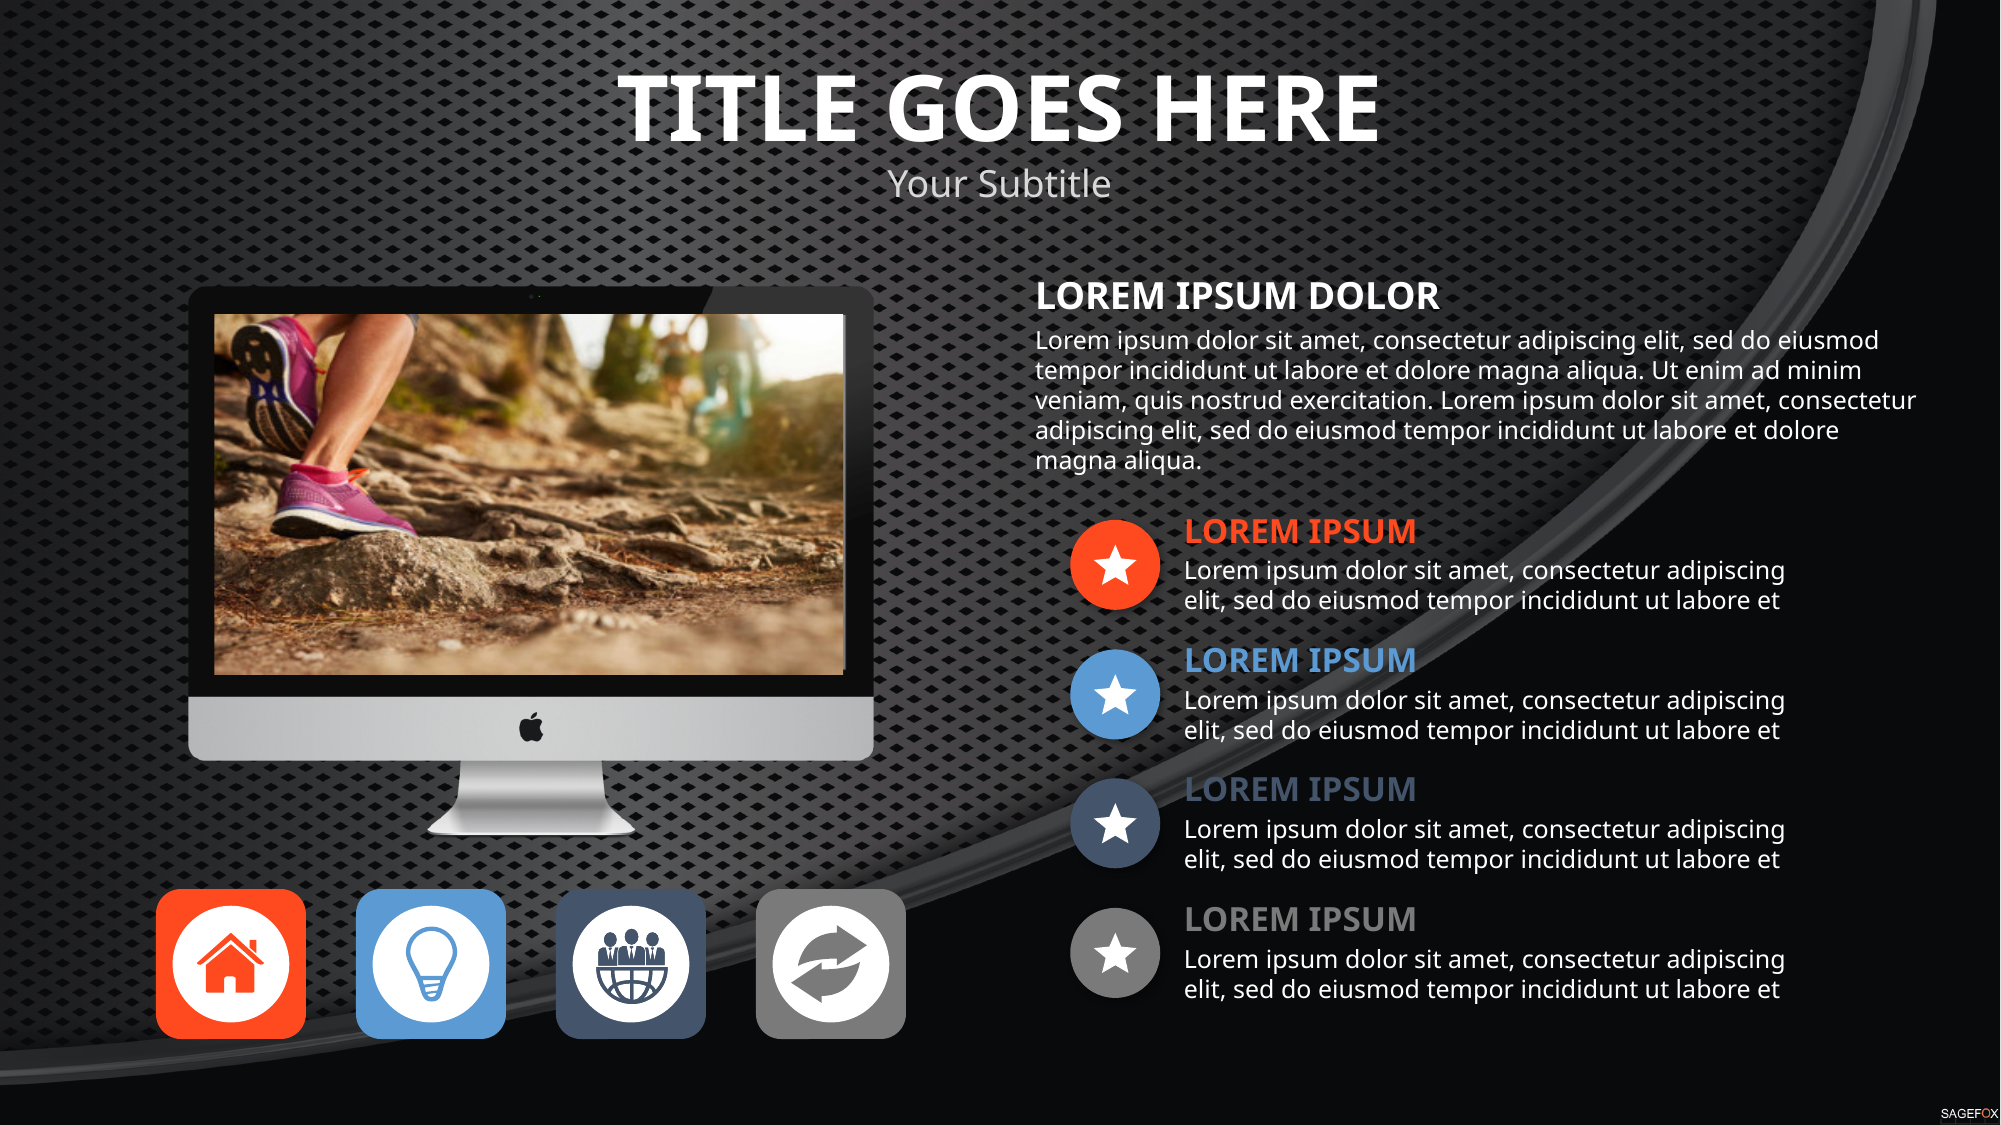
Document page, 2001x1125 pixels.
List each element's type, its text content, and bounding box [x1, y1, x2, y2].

picture [1940, 0, 2001, 1125]
picture [188, 286, 874, 839]
text_box LOREM IPSUM Lorem ipsum dolor sit amet, consectetur adipiscing elit, sed do eiusmod tempor incididunt ut labore et [1174, 634, 1809, 750]
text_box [755, 888, 906, 1039]
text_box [155, 888, 306, 1039]
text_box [555, 888, 706, 1039]
text_box TITLE GOES HERE Your Subtitle [548, 42, 1452, 212]
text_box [1070, 907, 1161, 998]
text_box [355, 888, 506, 1039]
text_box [1070, 519, 1161, 610]
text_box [1070, 778, 1161, 869]
text_box LOREM IPSUM Lorem ipsum dolor sit amet, consectetur adipiscing elit, sed do eiusmod tempor incididunt ut labore et [1174, 893, 1809, 1008]
text_box LOREM IPSUM Lorem ipsum dolor sit amet, consectetur adipiscing elit, sed do eiusmod tempor incididunt ut labore et [1174, 505, 1809, 620]
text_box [1070, 649, 1161, 740]
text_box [596, 928, 668, 1004]
text_box LOREM IPSUM DOLOR Lorem ipsum dolor sit amet, consectetur adipiscing elit, sed do eiusmod tempor incididunt ut labore et dolore magna aliqua. Ut enim ad minim veniam, quis nostrud exercitation. Lorem ipsum dolor sit amet, consectetur adipiscing elit, sed do eiusmod tempor incididunt ut labore et dolore magna aliqua. [1020, 264, 1942, 482]
text_box LOREM IPSUM Lorem ipsum dolor sit amet, consectetur adipiscing elit, sed do eiusmod tempor incididunt ut labore et [1174, 763, 1809, 879]
